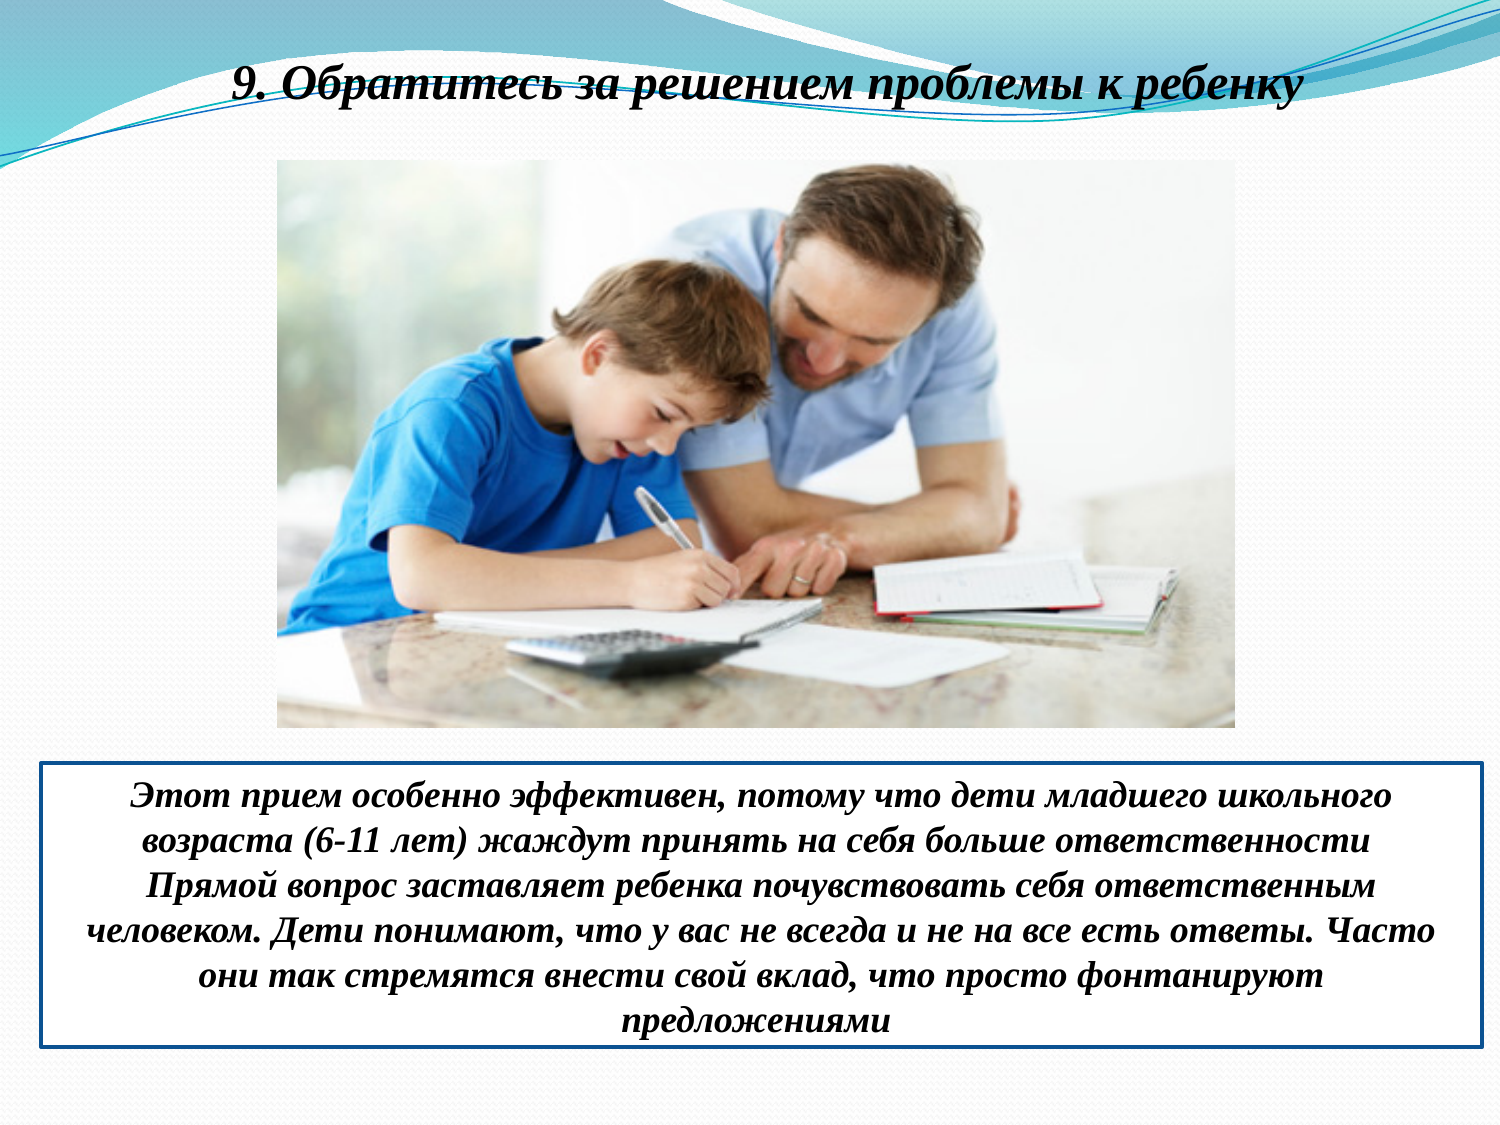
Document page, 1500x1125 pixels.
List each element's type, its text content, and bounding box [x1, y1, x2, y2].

picture [277, 160, 1235, 729]
text_box 9. Обратитесь за решением проблемы к ребенку [194, 42, 1341, 161]
text_box Этот прием особенно эффективен, потому что дети младшего школьного возраста (6-11 лет) жаждут принять на себя больше ответственности Прямой вопрос заставляет ребенка почувствовать себя ответственным человеком. Дети понимают, что у вас не всегда и не на все есть ответы. Часто они так стремятся внести свой вклад, что просто фонтанируют предложениями. [39, 761, 1484, 1049]
